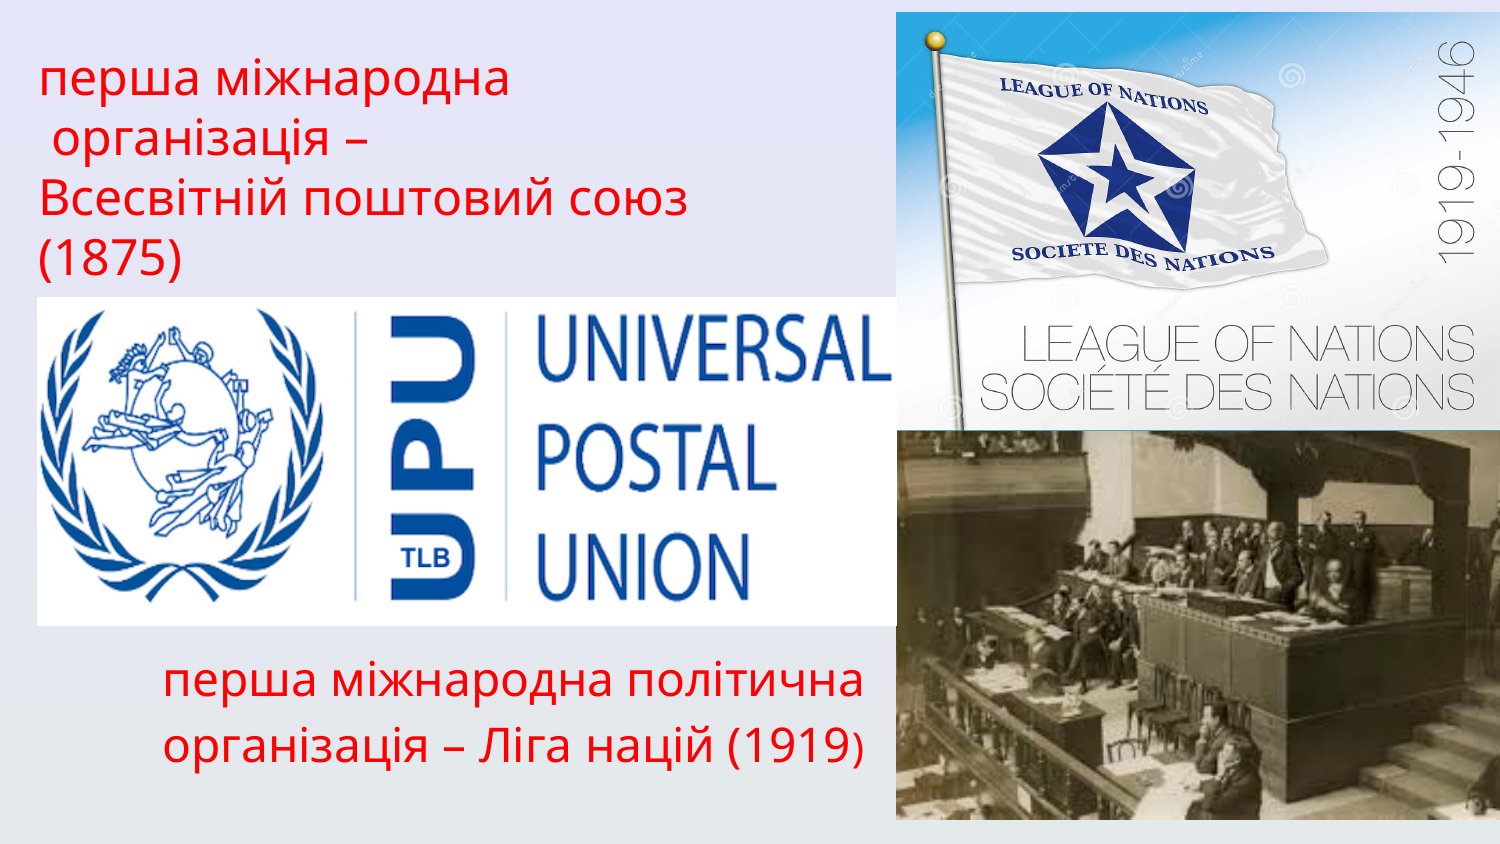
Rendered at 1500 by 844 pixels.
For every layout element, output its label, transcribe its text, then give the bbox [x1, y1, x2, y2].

picture [37, 297, 1500, 820]
list перша міжнародна політична організація – Ліга націй (1919) [147, 634, 891, 796]
title перша міжнародна організація – Всесвітній поштовий союз (1875) [23, 30, 733, 234]
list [896, 12, 1500, 430]
